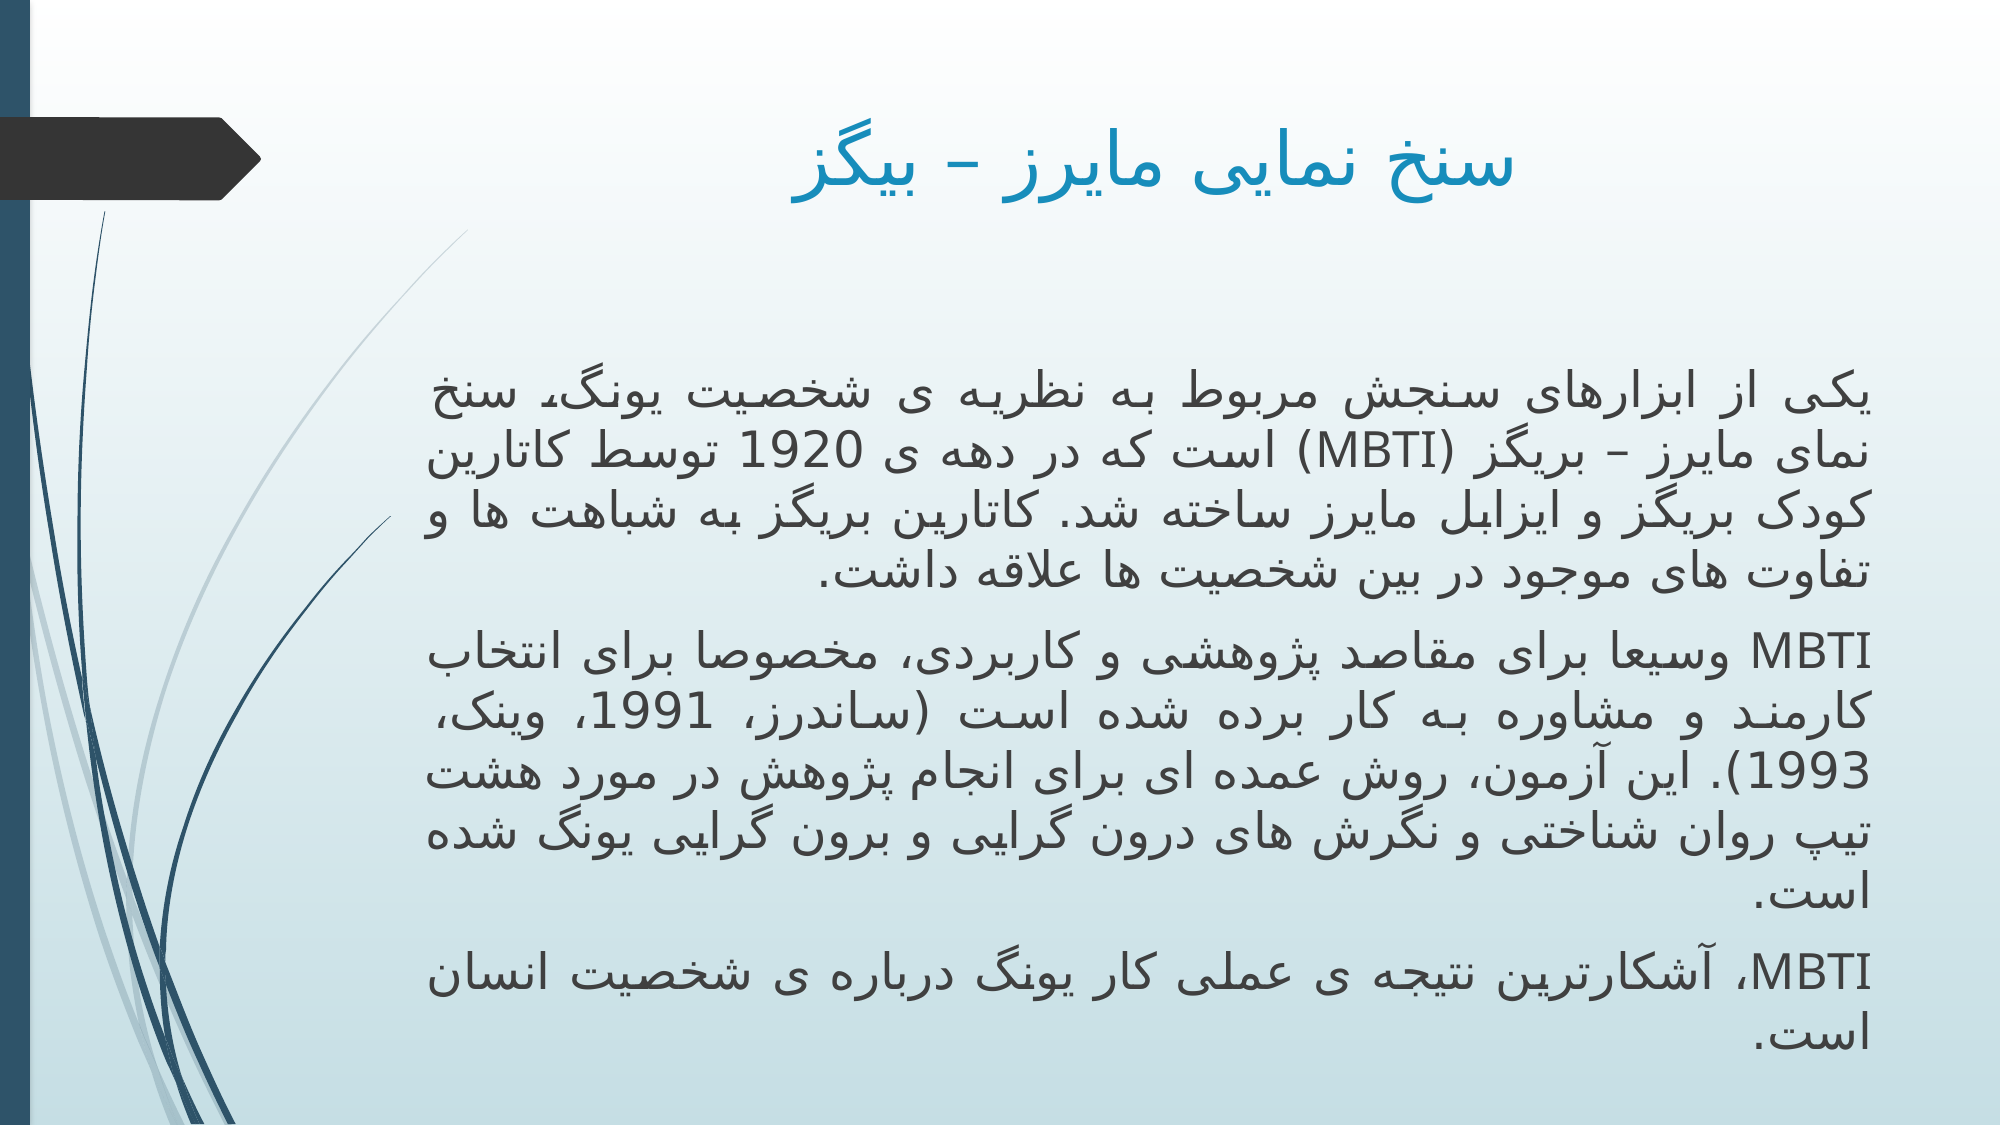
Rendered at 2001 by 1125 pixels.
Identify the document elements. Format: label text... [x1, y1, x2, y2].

title سنخ نمایی مایرز – بیگز [425, 102, 1888, 313]
list یکی از ابزارهای سنجش مربوط به نظریه ی شخصیت یونگ، سنخ نمای مایرز – بریگز (MBTI) است که در دهه ی 1920 توسط کاتارین کودک بریگز و ایزابل مایرز ساخته شد. کاتارین بریگز به شباهت ها و تفاوت های موجود در بین شخصیت ها علاقه داشت. MBTI وسیعا برای مقاصد پژوهشی و کاربردی، مخصوصا برای انتخاب کارمند و مشاوره به کار برده شده است (ساندرز، 1991، وینک، 1993). این آزمون، روش عمده ای برای انجام پژوهش در مورد هشت تیپ روان شناختی و نگرش های درون گرایی و برون گرایی یونگ شده است. MBTI، آشکارترین نتیجه ی عملی کار یونگ درباره ی شخصیت انسان است. [409, 350, 1888, 882]
